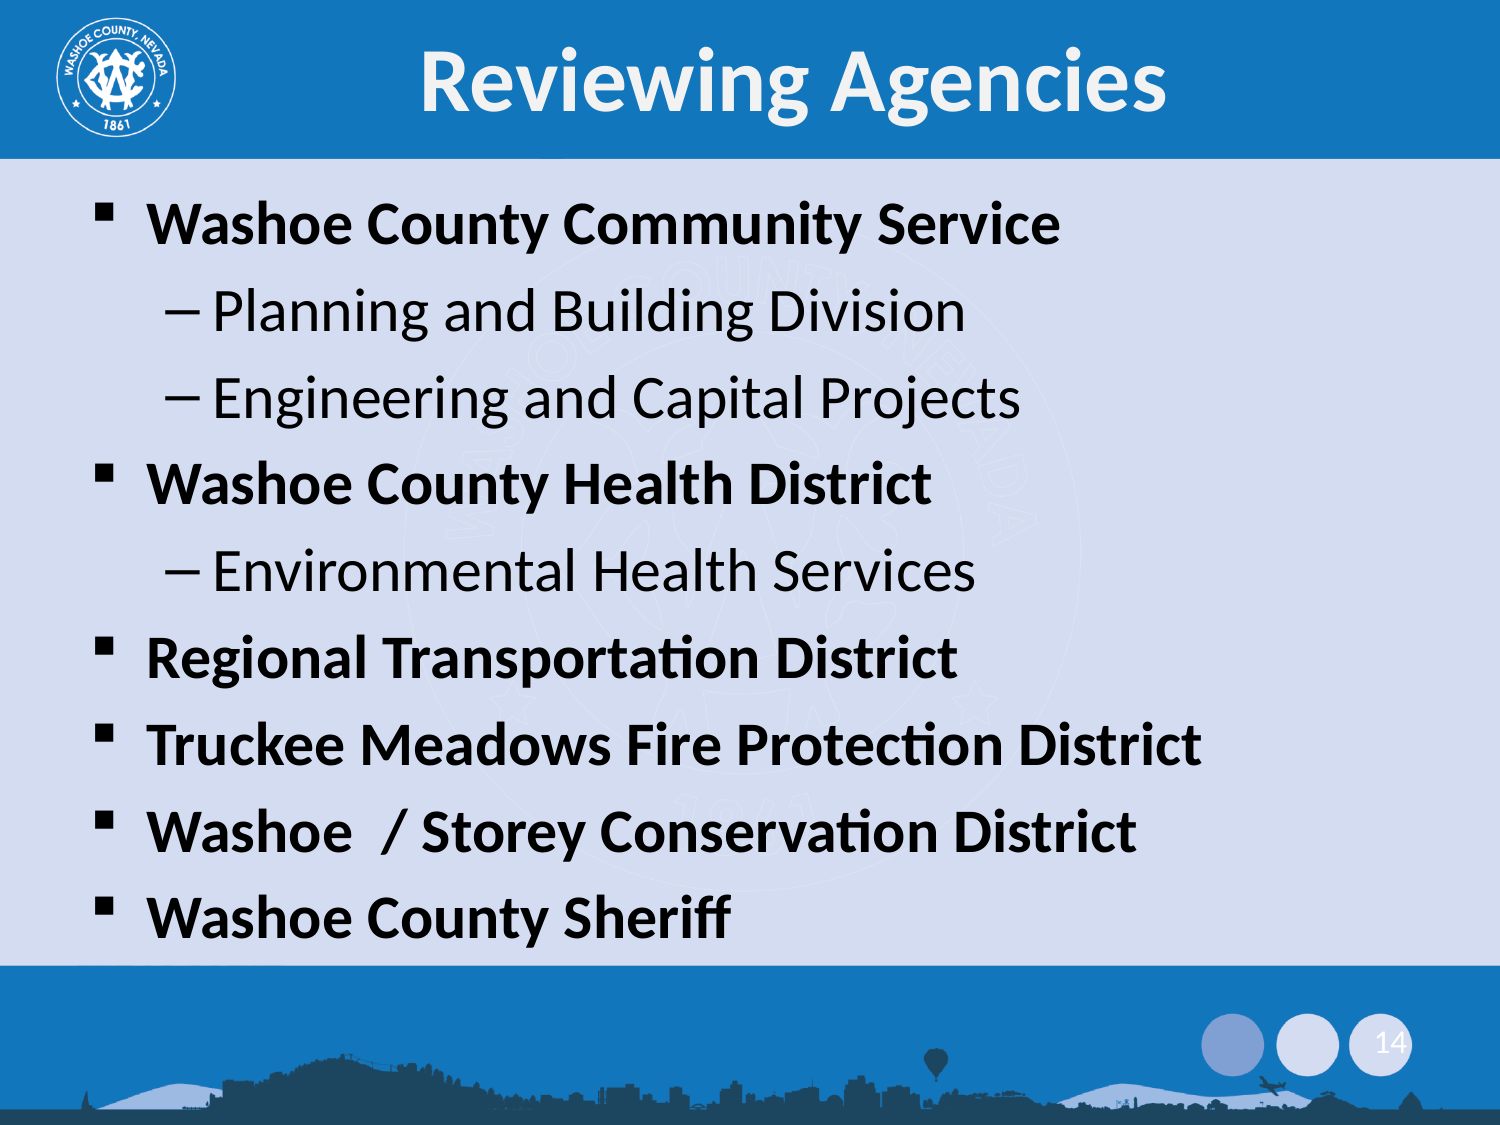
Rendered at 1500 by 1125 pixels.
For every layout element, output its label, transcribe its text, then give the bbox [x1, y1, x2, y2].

title Reviewing Agencies [200, 12, 1388, 150]
picture [0, 0, 1500, 1125]
list Washoe County Community Service Planning and Building Division Engineering and Capital Projects Washoe County Health District Environmental Health Services Regional Transportation District Truckee Meadows Fire Protection District Washoe / Storey Conservation District Washoe County Sheriff [75, 174, 1463, 963]
